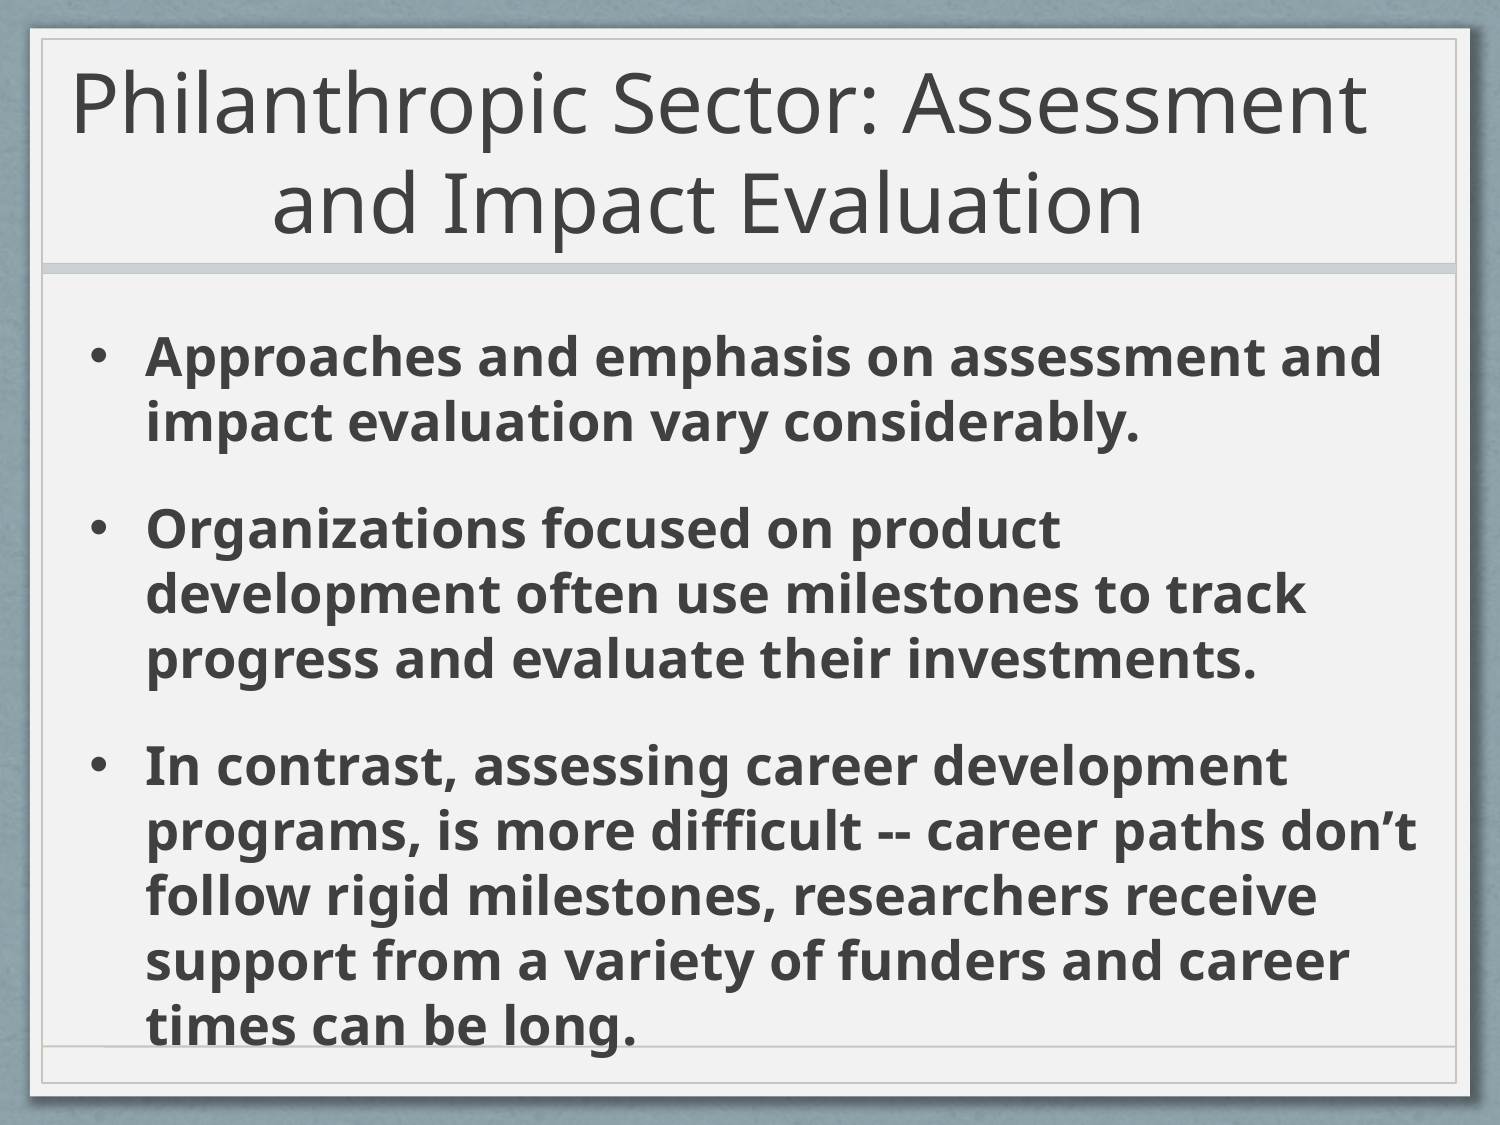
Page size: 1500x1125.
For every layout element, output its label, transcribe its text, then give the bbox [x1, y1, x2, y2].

list Approaches and emphasis on assessment and impact evaluation vary considerably. Organizations focused on product development often use milestones to track progress and evaluate their investments. In contrast, assessing career development programs, is more difficult -- career paths don’t follow rigid milestones, researchers receive support from a variety of funders and career times can be long. [74, 314, 1440, 1078]
title Philanthropic Sector: Assessment and Impact Evaluation [0, 40, 1440, 260]
